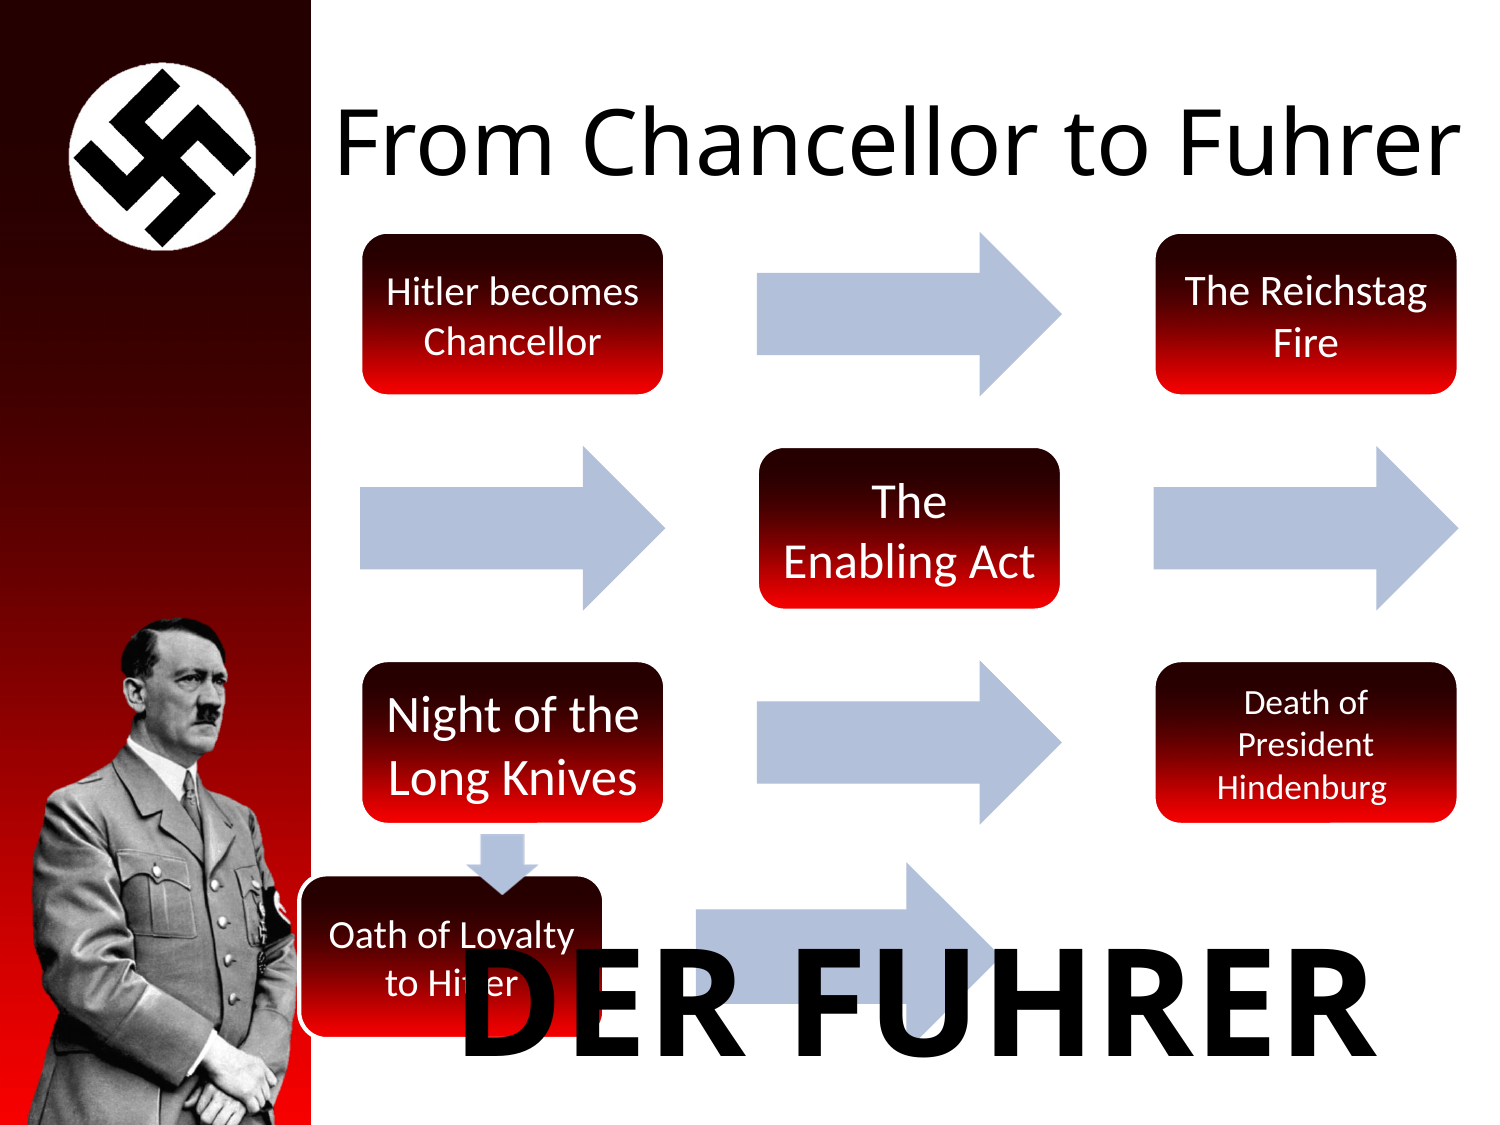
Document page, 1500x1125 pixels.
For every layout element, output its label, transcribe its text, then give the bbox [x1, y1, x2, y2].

title From Chancellor to Fuhrer [312, 44, 1483, 233]
picture [466, 833, 539, 897]
picture [0, 0, 311, 1125]
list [359, 231, 1459, 941]
picture [302, 877, 359, 1036]
text_box DER FUHRER [330, 902, 1500, 1090]
